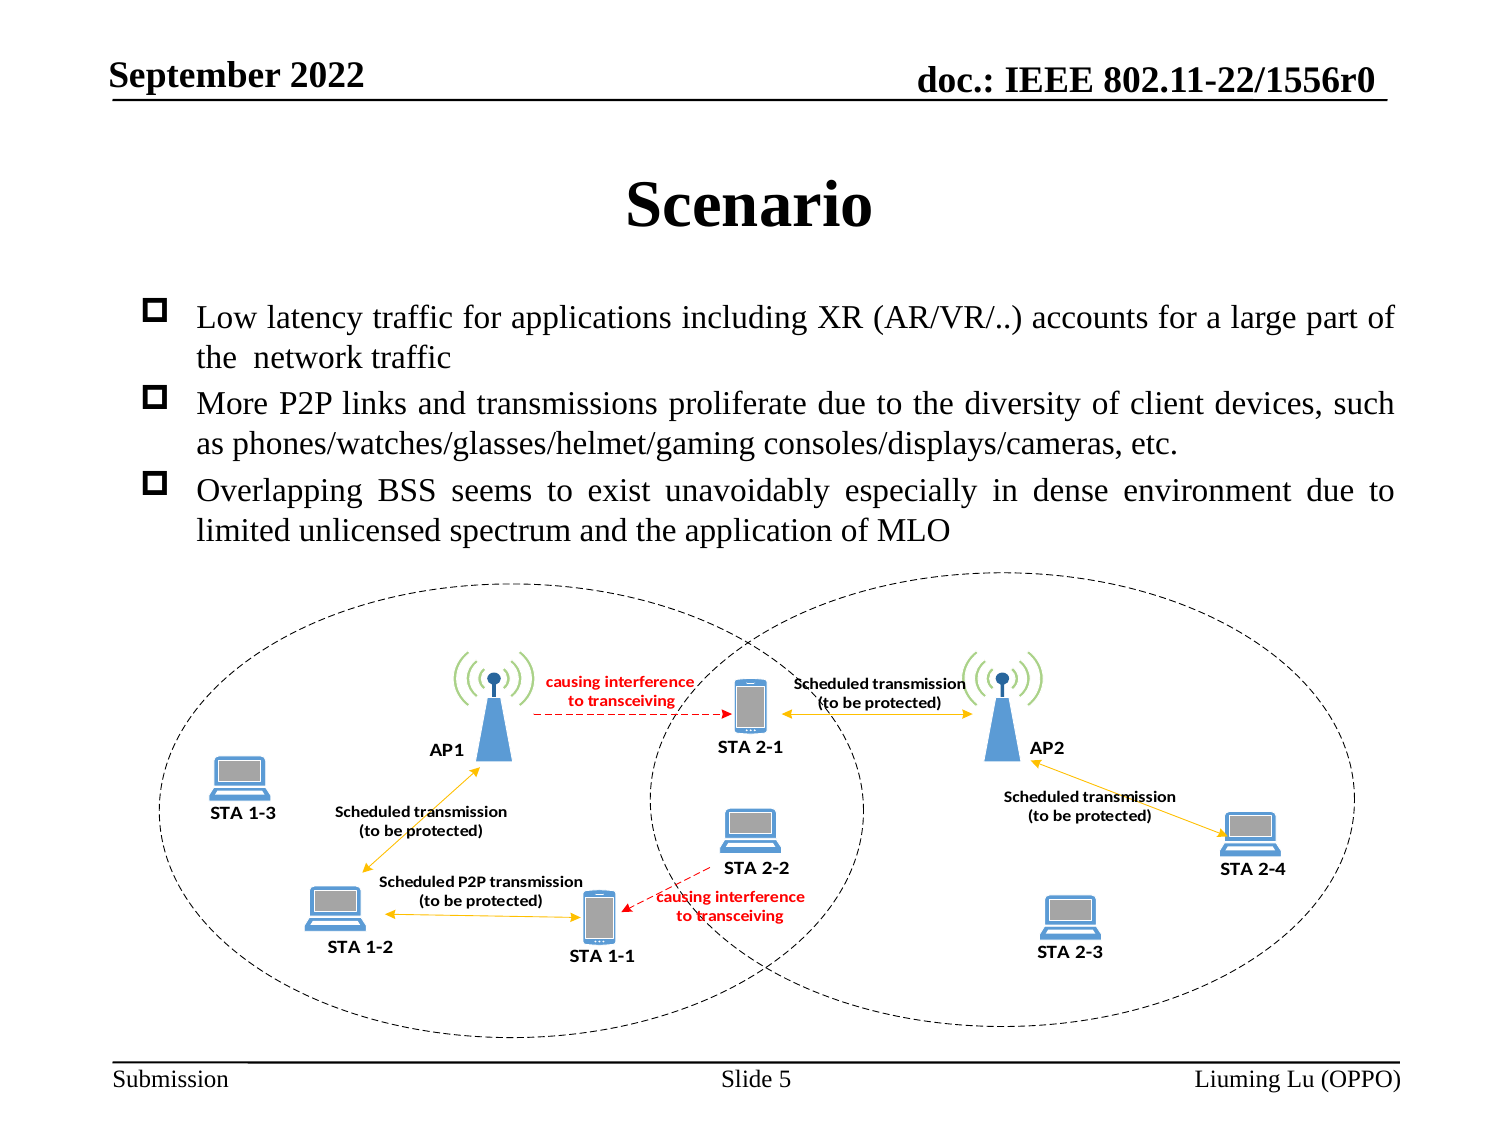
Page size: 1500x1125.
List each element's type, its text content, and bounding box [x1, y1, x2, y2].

footer Liuming Lu (OPPO) [949, 1061, 1402, 1093]
text_box Low latency traffic for applications including XR (AR/VR/..) accounts for a large part of the network traffic More P2P links and transmissions proliferate due to the diversity of client devices, such as phones/watches/glasses/helmet/gaming consoles/displays/cameras, etc. Overlapping BSS seems to exist unavoidably especially in dense environment due to limited unlicensed spectrum and the application of MLO [124, 287, 1413, 550]
slide_number Slide 5 [712, 1061, 800, 1093]
title Scenario [112, 112, 1388, 288]
picture [155, 569, 1357, 1040]
